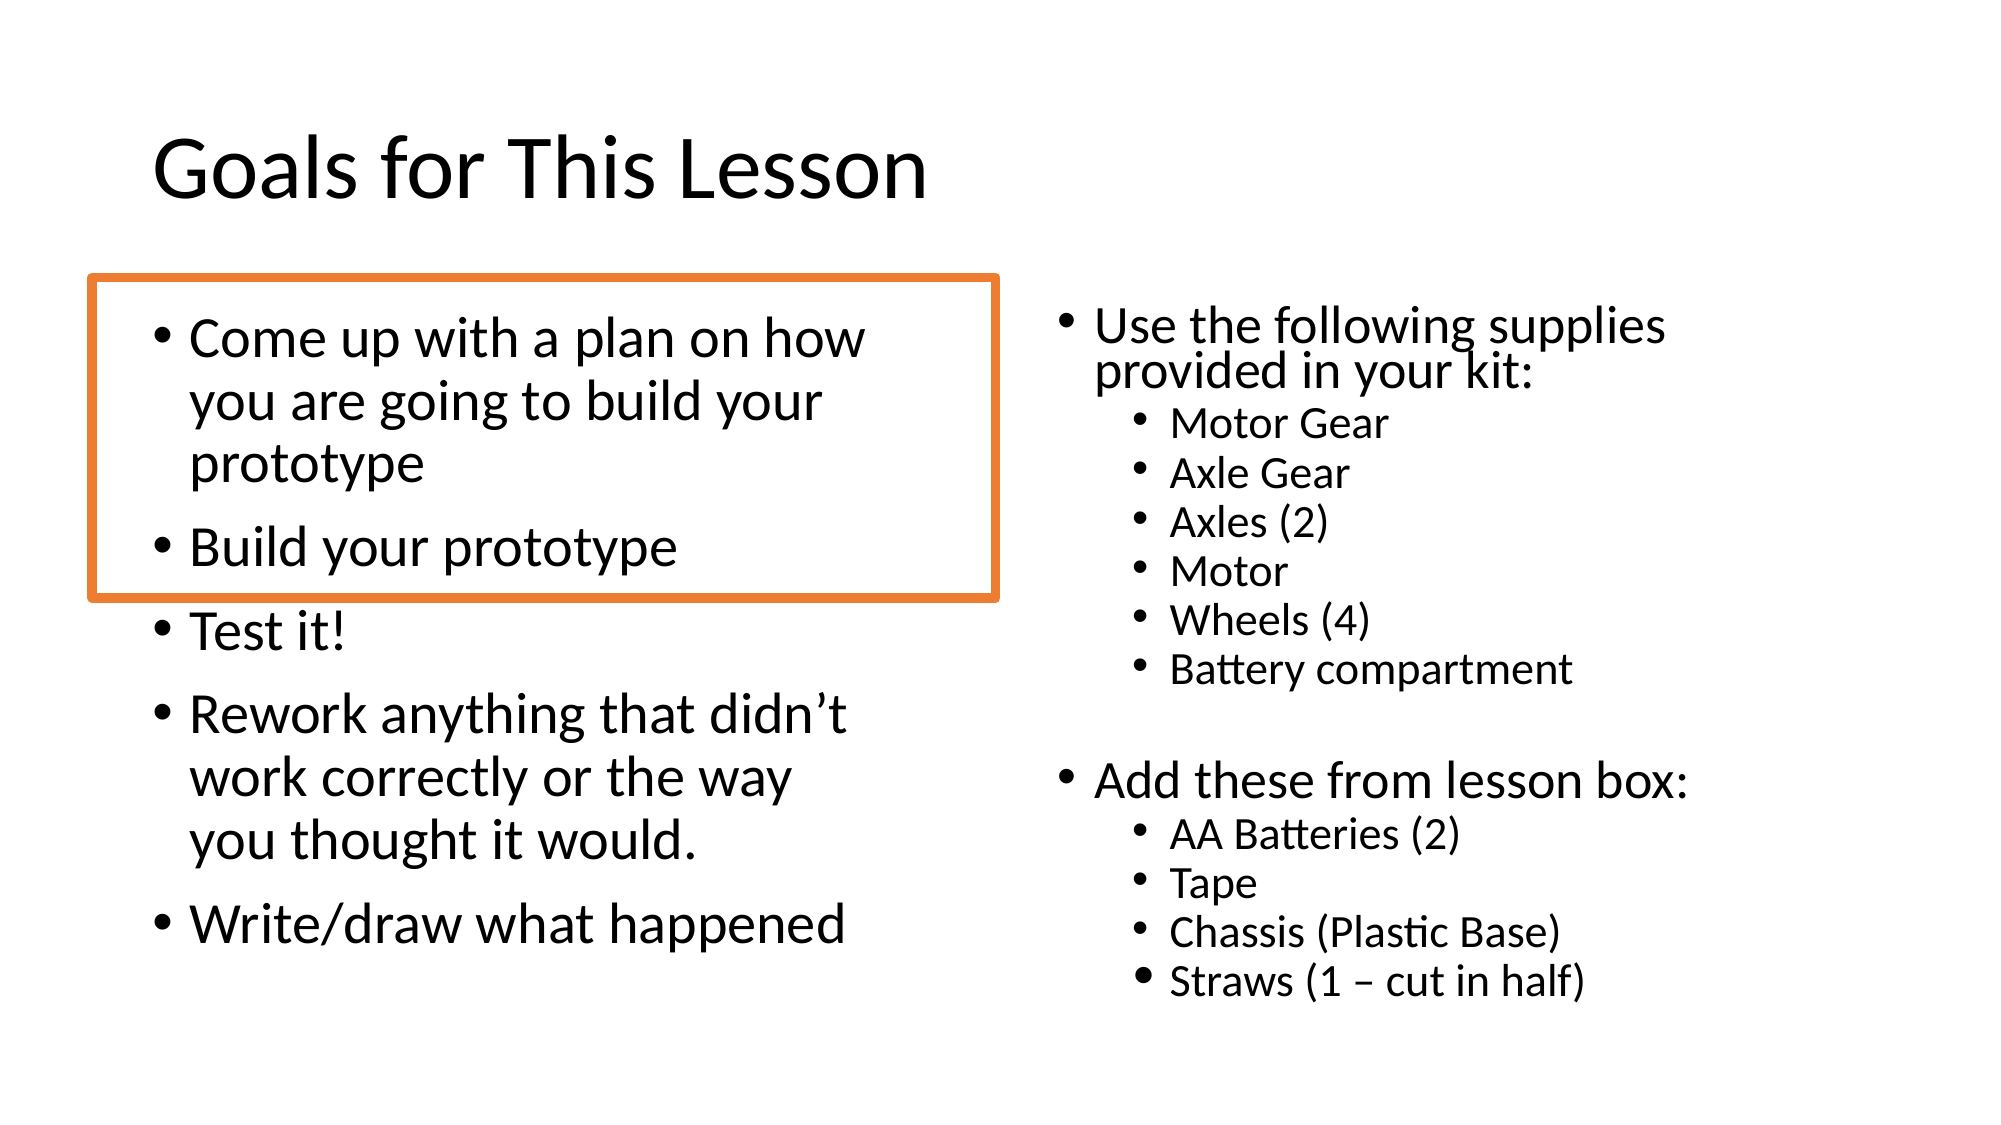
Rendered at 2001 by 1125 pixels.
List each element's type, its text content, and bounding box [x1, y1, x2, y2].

list Come up with a plan on how you are going to build your prototype Build your prototype Test it! Rework anything that didn’t work correctly or the way you thought it would. Write/draw what happened [137, 600, 898, 1014]
title Goals for This Lesson [137, 59, 1863, 278]
text_box Use the following supplies provided in your kit: Motor Gear Axle Gear Axles (2) Motor Wheels (4) Battery compartment Add these from lesson box: AA Batteries (2) Tape Chassis (Plastic Base) Straws (1 – cut in half) [1042, 299, 1802, 1053]
text_box [90, 275, 998, 600]
